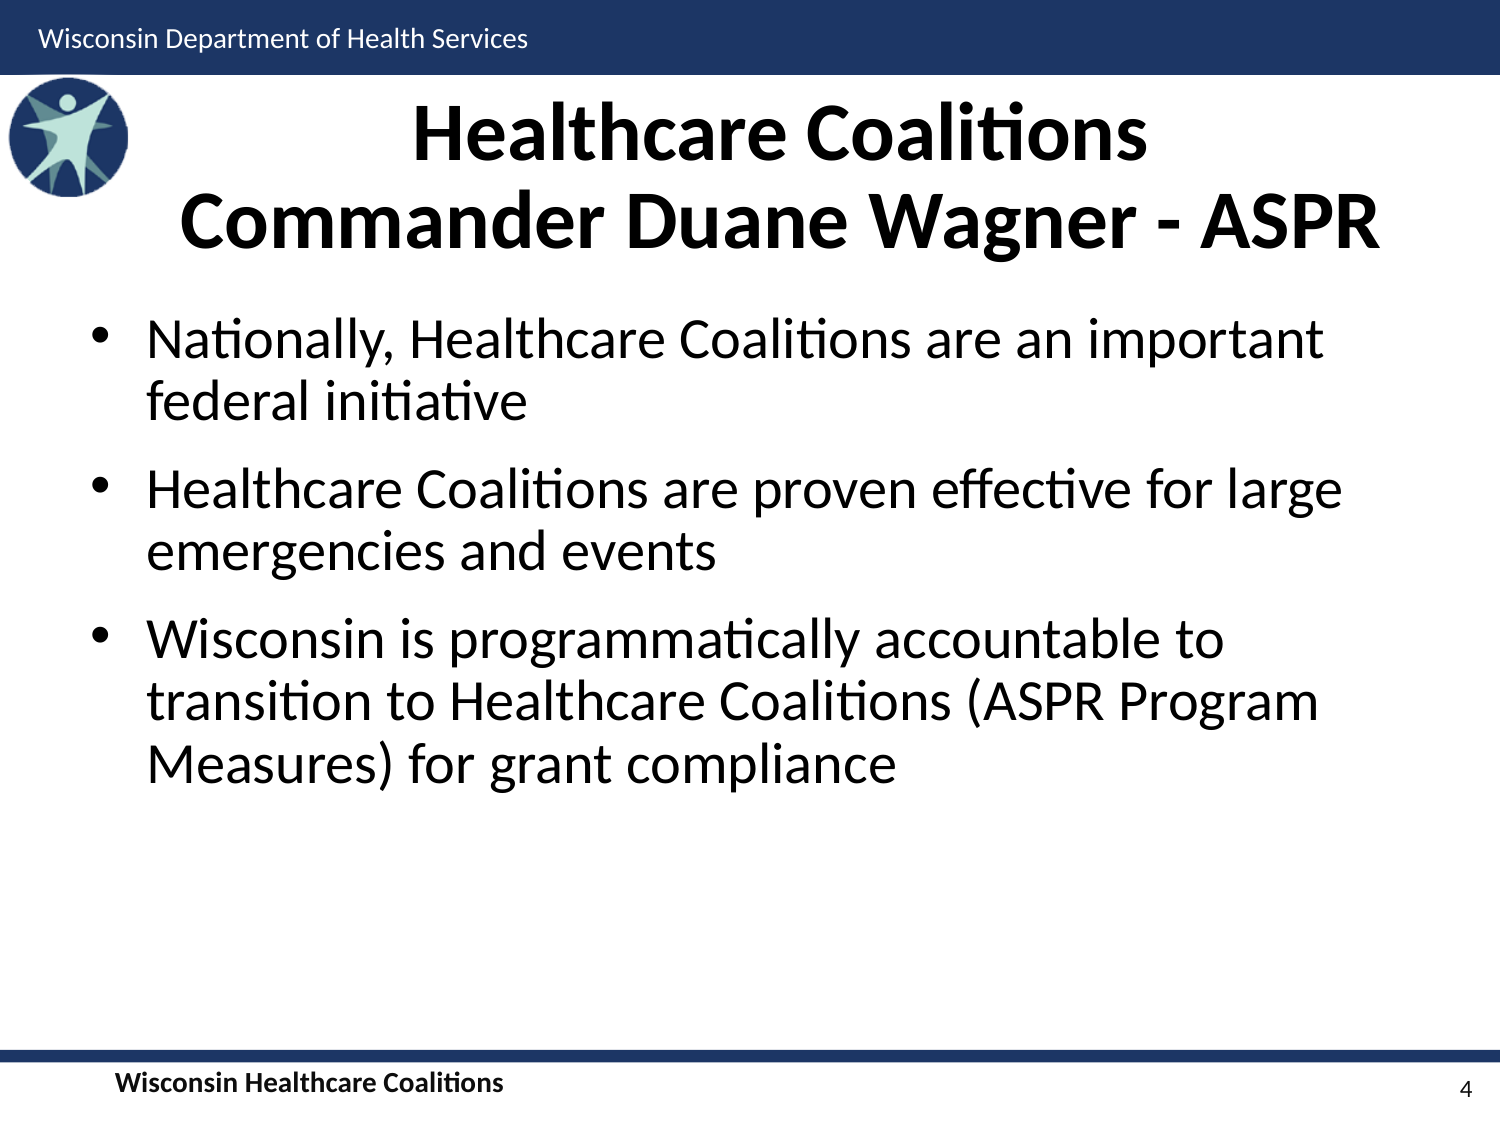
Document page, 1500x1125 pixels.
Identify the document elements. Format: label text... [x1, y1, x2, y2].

title Healthcare Coalitions Commander Duane Wagner - ASPR [137, 92, 1425, 263]
list Nationally, Healthcare Coalitions are an important federal initiative Healthcare Coalitions are proven effective for large emergencies and events Wisconsin is programmatically accountable to transition to Healthcare Coalitions (ASPR Program Measures) for grant compliance [75, 299, 1425, 1020]
slide_number 4 [1400, 1061, 1488, 1113]
picture [6, 74, 133, 202]
